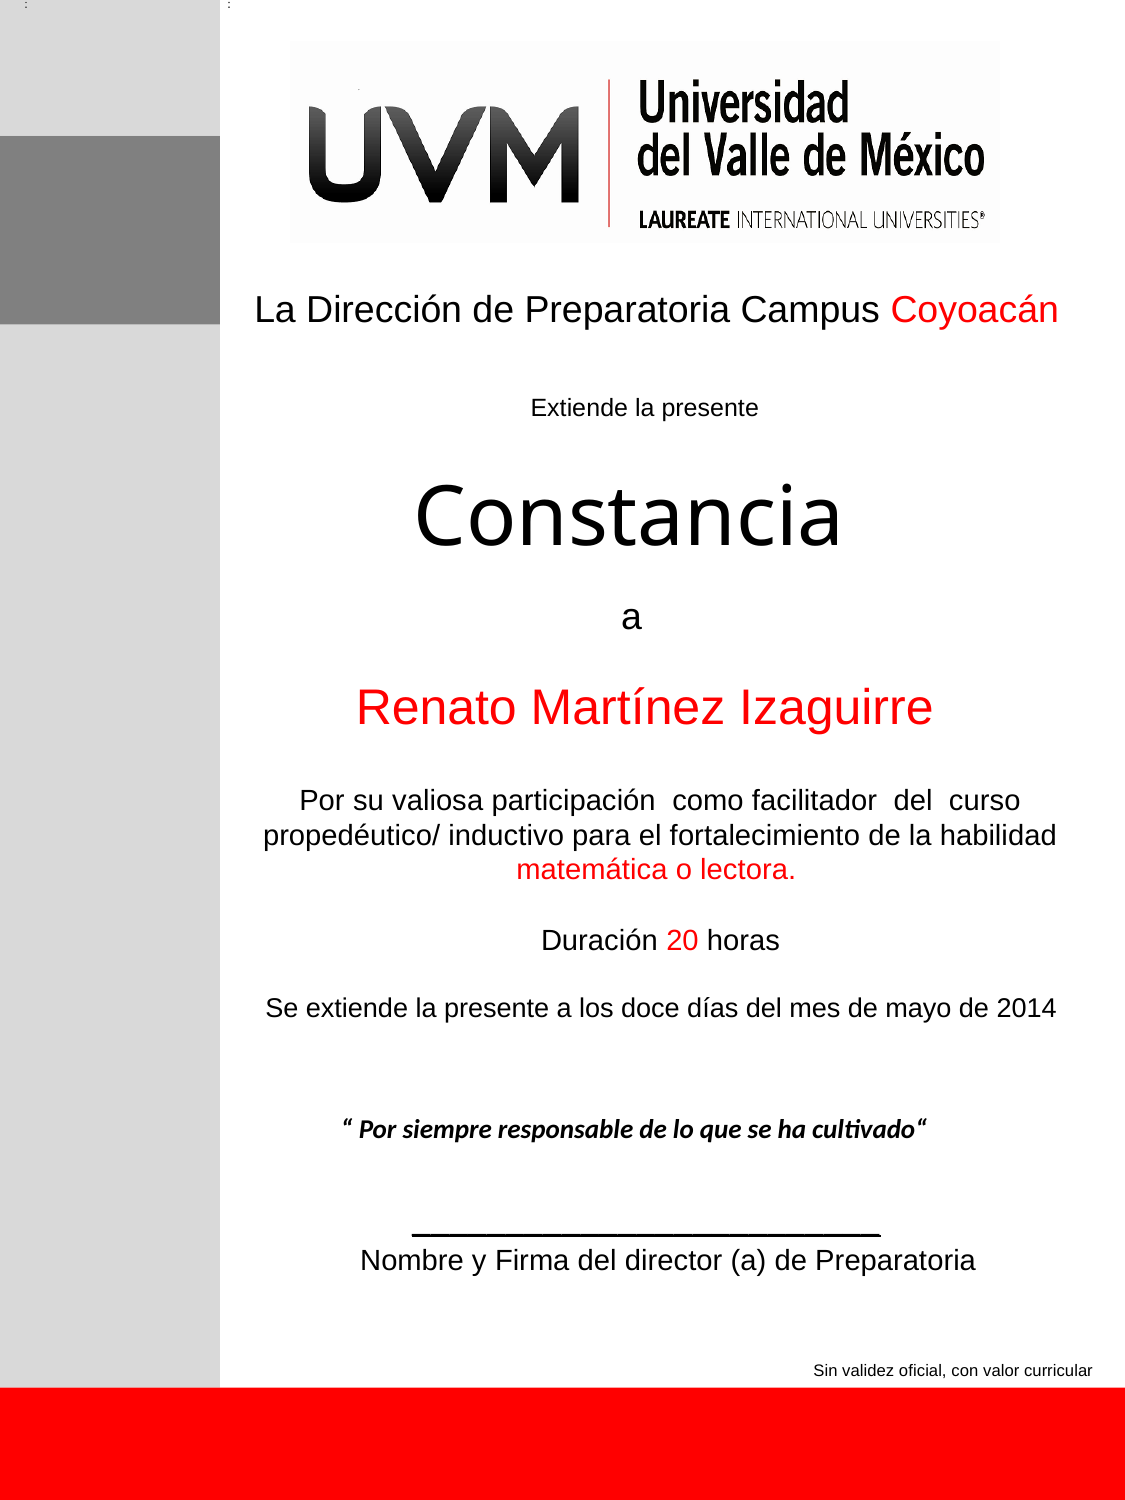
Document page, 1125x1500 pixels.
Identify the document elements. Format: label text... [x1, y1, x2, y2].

text_box [0, 0, 222, 138]
text_box Extiende la presente [515, 383, 782, 429]
text_box “ Por siempre responsable de lo que se ha cultivado“ [326, 1104, 943, 1152]
text_box Por su valiosa participación como facilitador del curso propedéutico/ inductivo para el fortalecimiento de la habilidad matemática o lectora. Duración 20 horas Se extiende la presente a los doce días del mes de mayo de 2014 [196, 773, 1125, 1031]
text_box [0, 1386, 1125, 1500]
text_box a [606, 584, 657, 645]
text_box _________________________ [397, 1186, 953, 1247]
text_box La Dirección de Preparatoria Campus Coyoacán [229, 277, 1094, 338]
text_box Renato Martínez Izaguirre [255, 667, 1035, 742]
text_box [0, 138, 222, 323]
text_box Constancia [399, 454, 883, 570]
text_box Nombre y Firma del director (a) de Preparatoria [345, 1234, 992, 1284]
text_box Sin validez oficial, con valor curricular [798, 1352, 1125, 1387]
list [290, 40, 1000, 243]
text_box [0, 323, 222, 1386]
